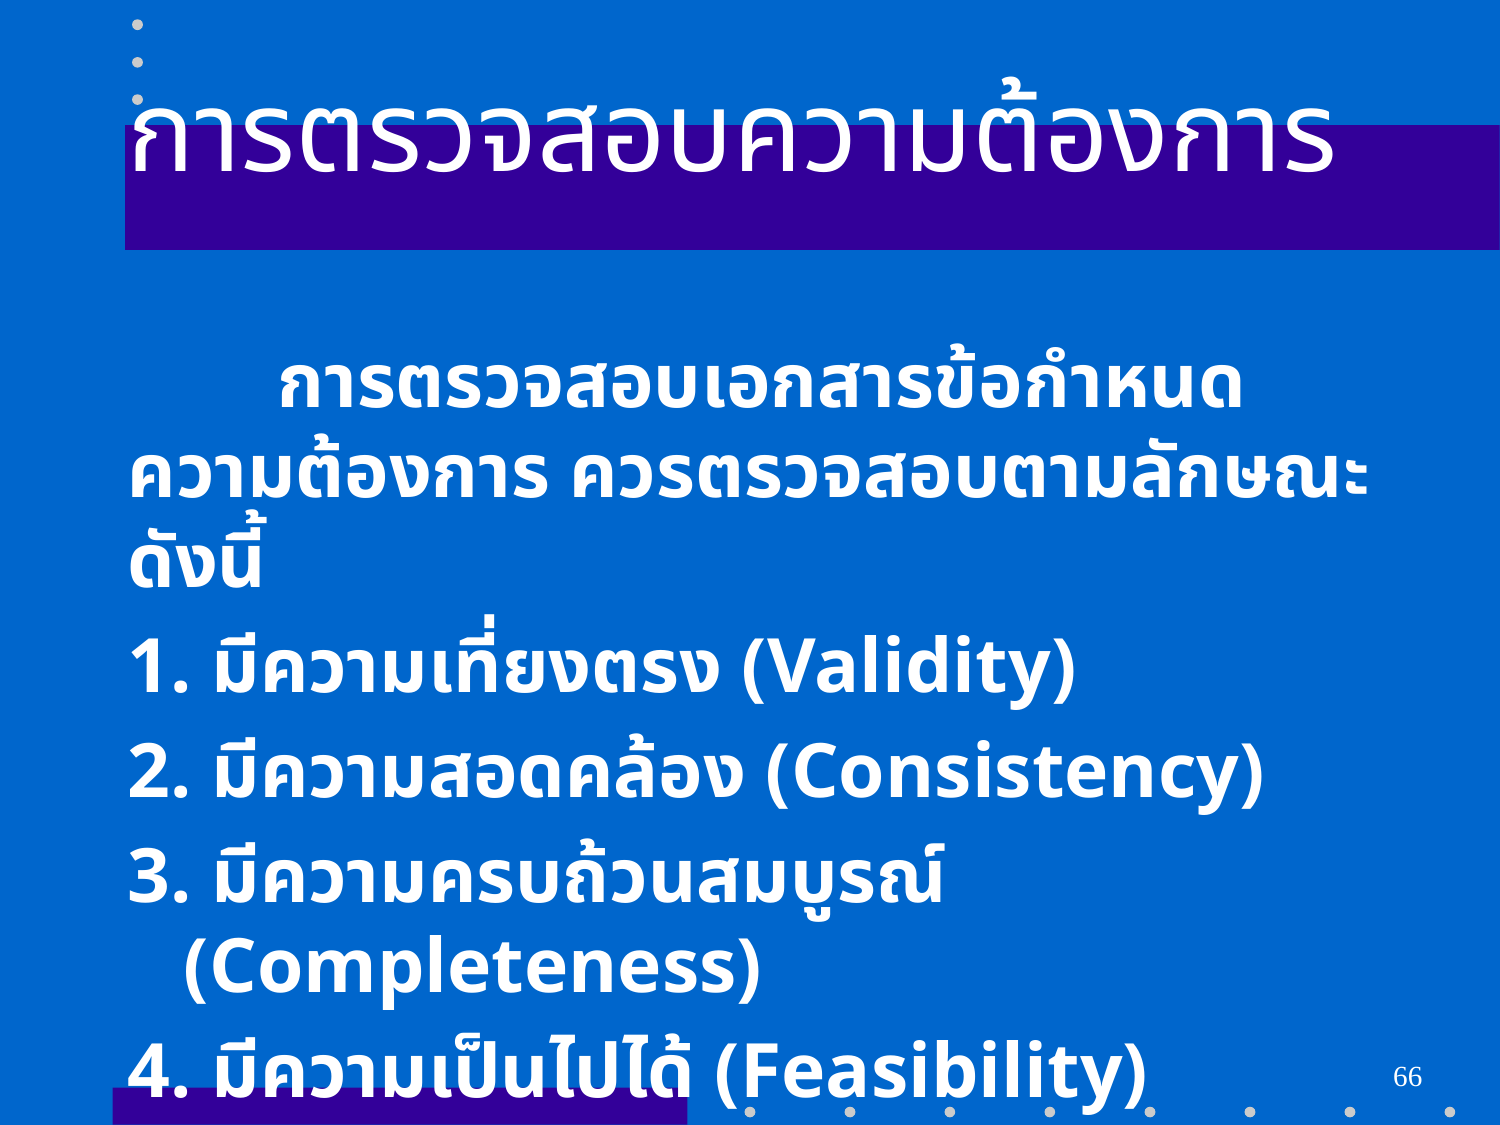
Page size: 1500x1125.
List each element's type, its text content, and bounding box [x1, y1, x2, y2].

list การตรวจสอบเอกสารข้อกำหนดความต้องการ ควรตรวจสอบตามลักษณะดังนี้ 1. มีความเที่ยงตรง (Validity) 2. มีความสอดคล้อง (Consistency) 3. มีความครบถ้วนสมบูรณ์ (Completeness) 4. มีความเป็นไปได้ (Feasibility) 5. สามารถพิสูจน์ได้ (Verifiability) [112, 324, 1388, 1000]
title การตรวจสอบความต้องการ [112, 99, 1388, 288]
